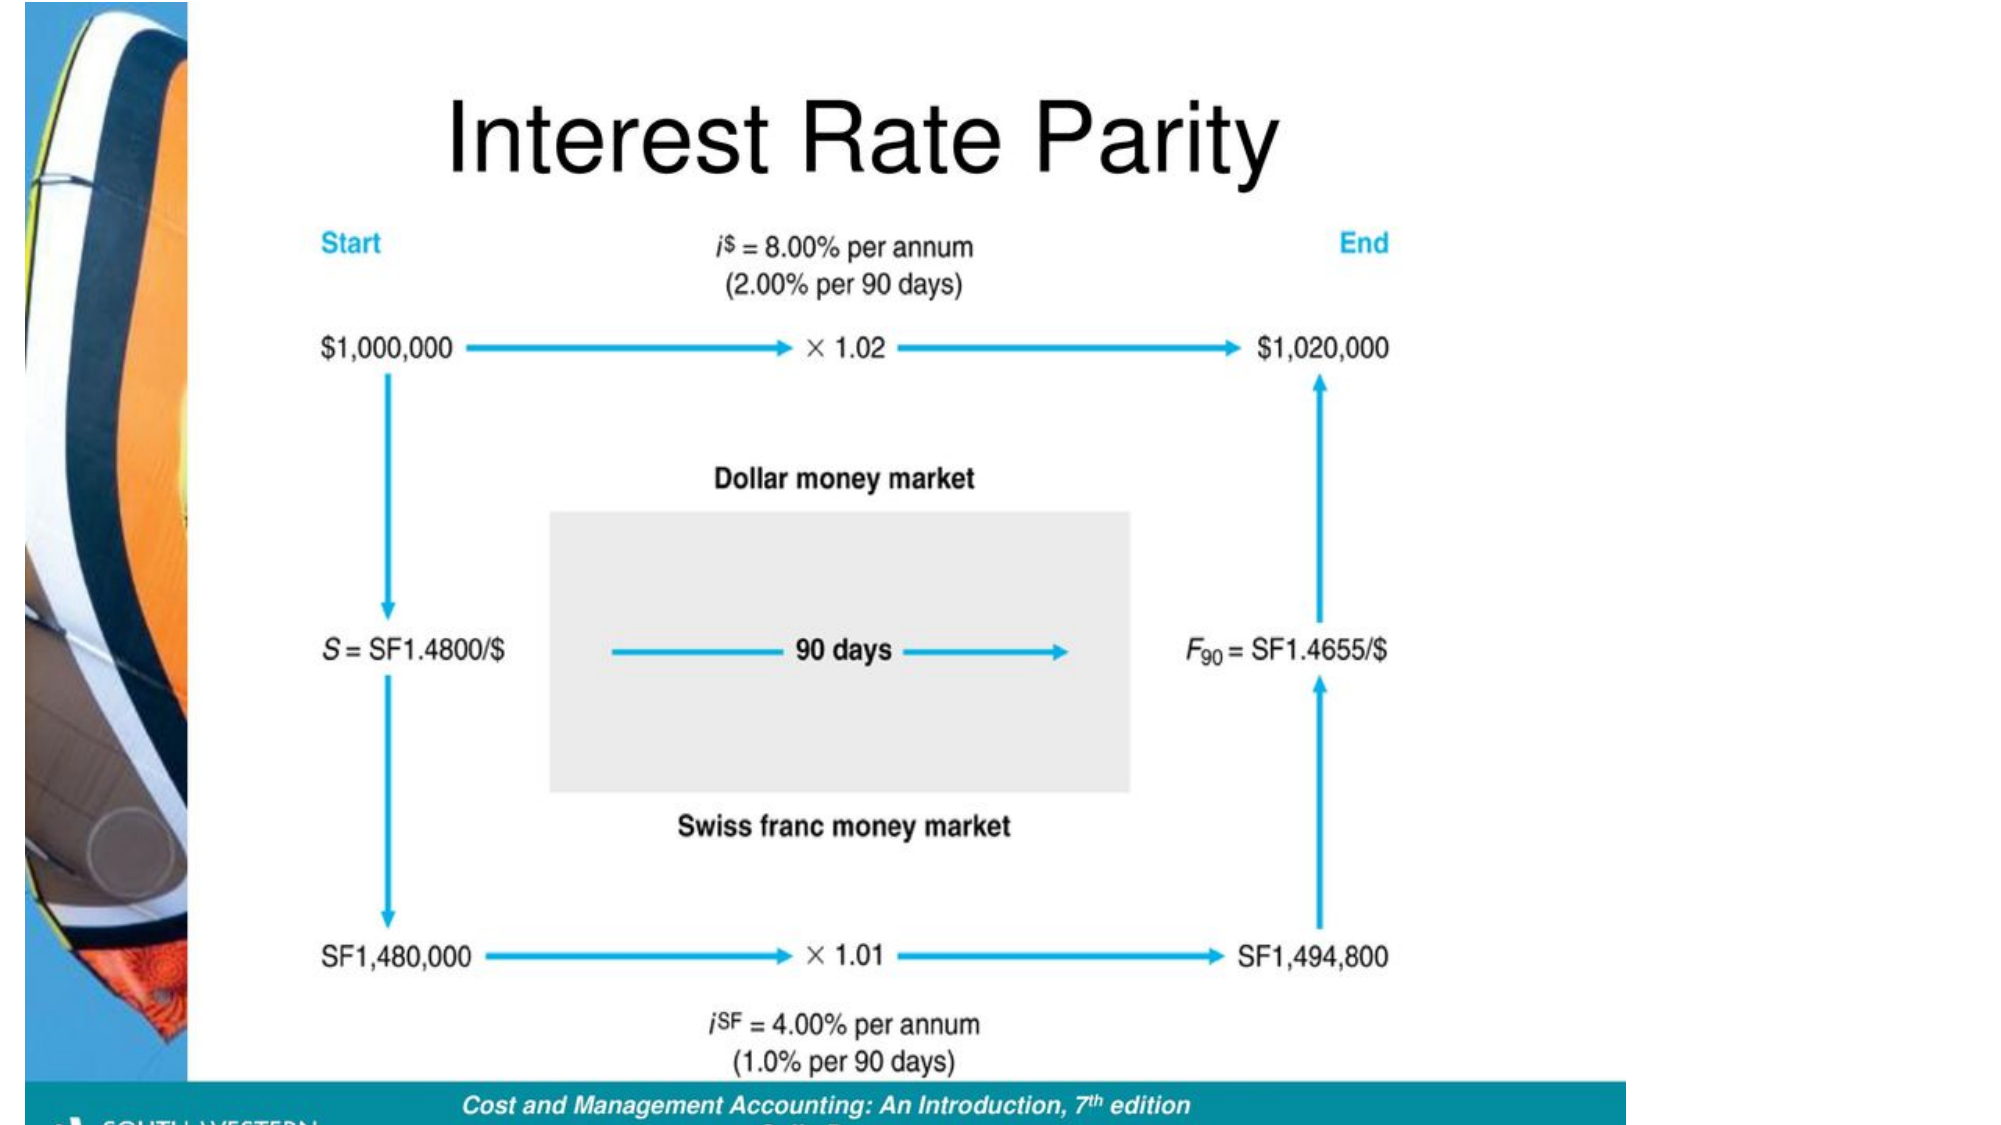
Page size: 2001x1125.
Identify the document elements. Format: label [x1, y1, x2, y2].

picture [25, 2, 1626, 1125]
